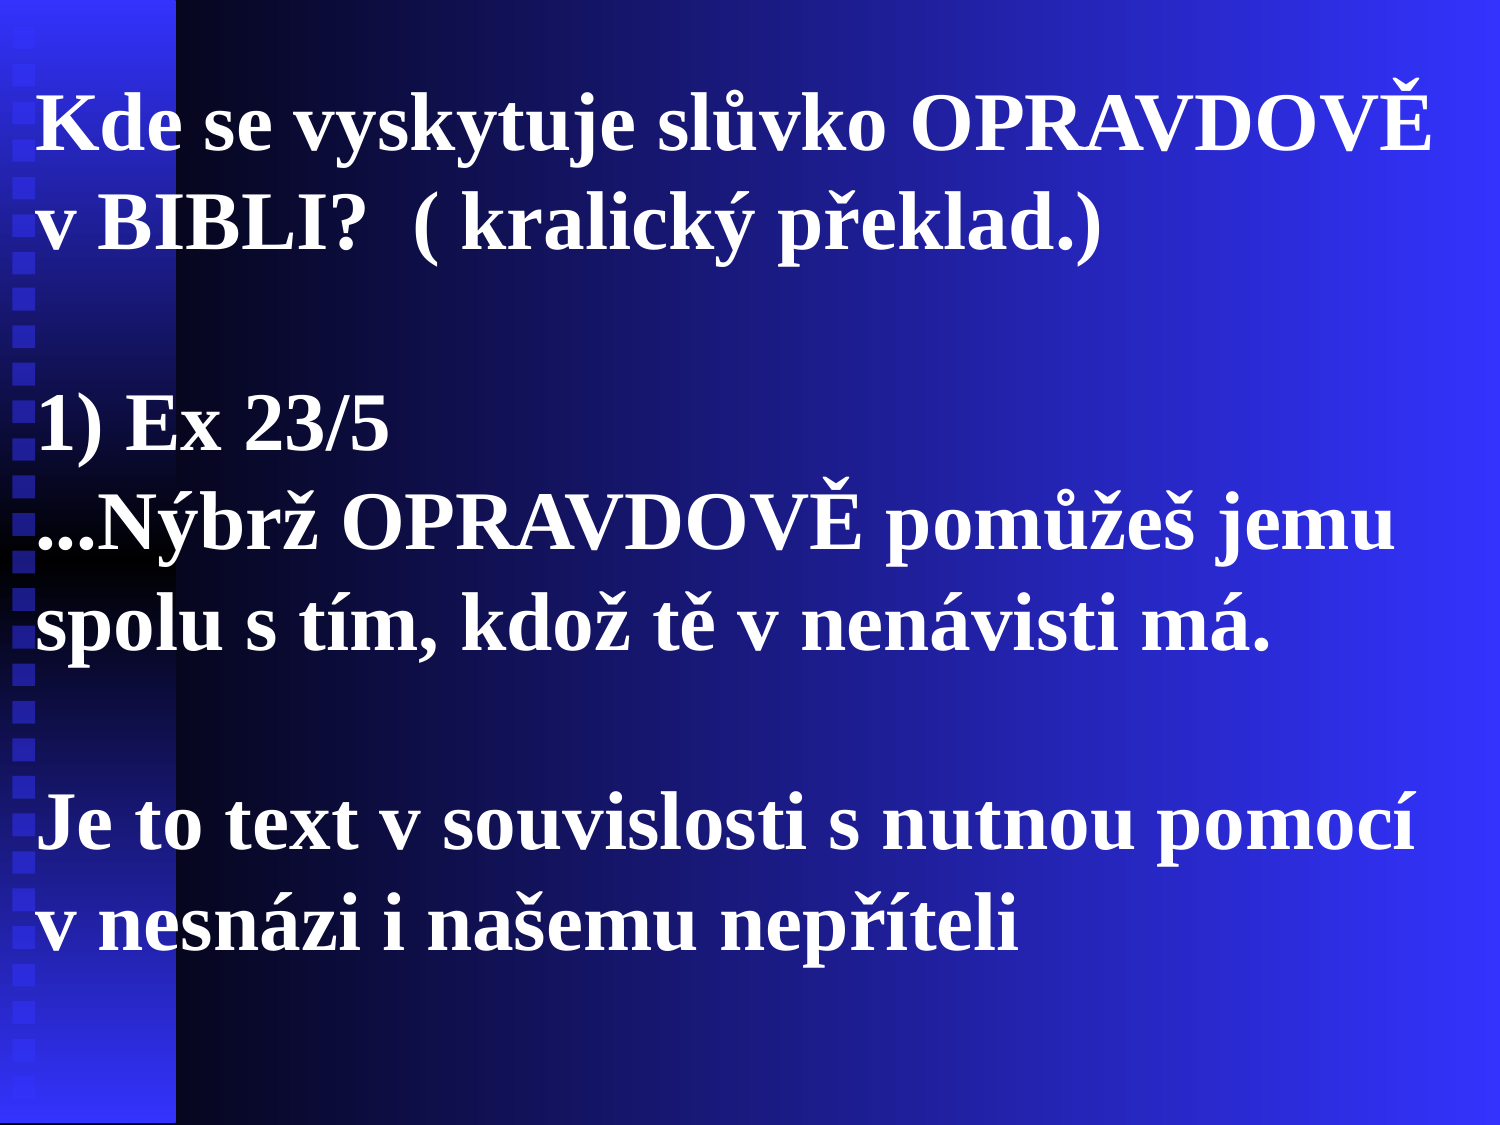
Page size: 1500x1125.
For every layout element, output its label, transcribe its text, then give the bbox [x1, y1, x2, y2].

text_box Kde se vyskytuje slůvko OPRAVDOVĚ v BIBLI? ( kralický překlad.) 1) Ex 23/5 ...Nýbrž OPRAVDOVĚ pomůžeš jemu spolu s tím, kdož tě v nenávisti má. Je to text v souvislosti s nutnou pomocí v nesnázi i našemu nepříteli [20, 59, 1472, 975]
